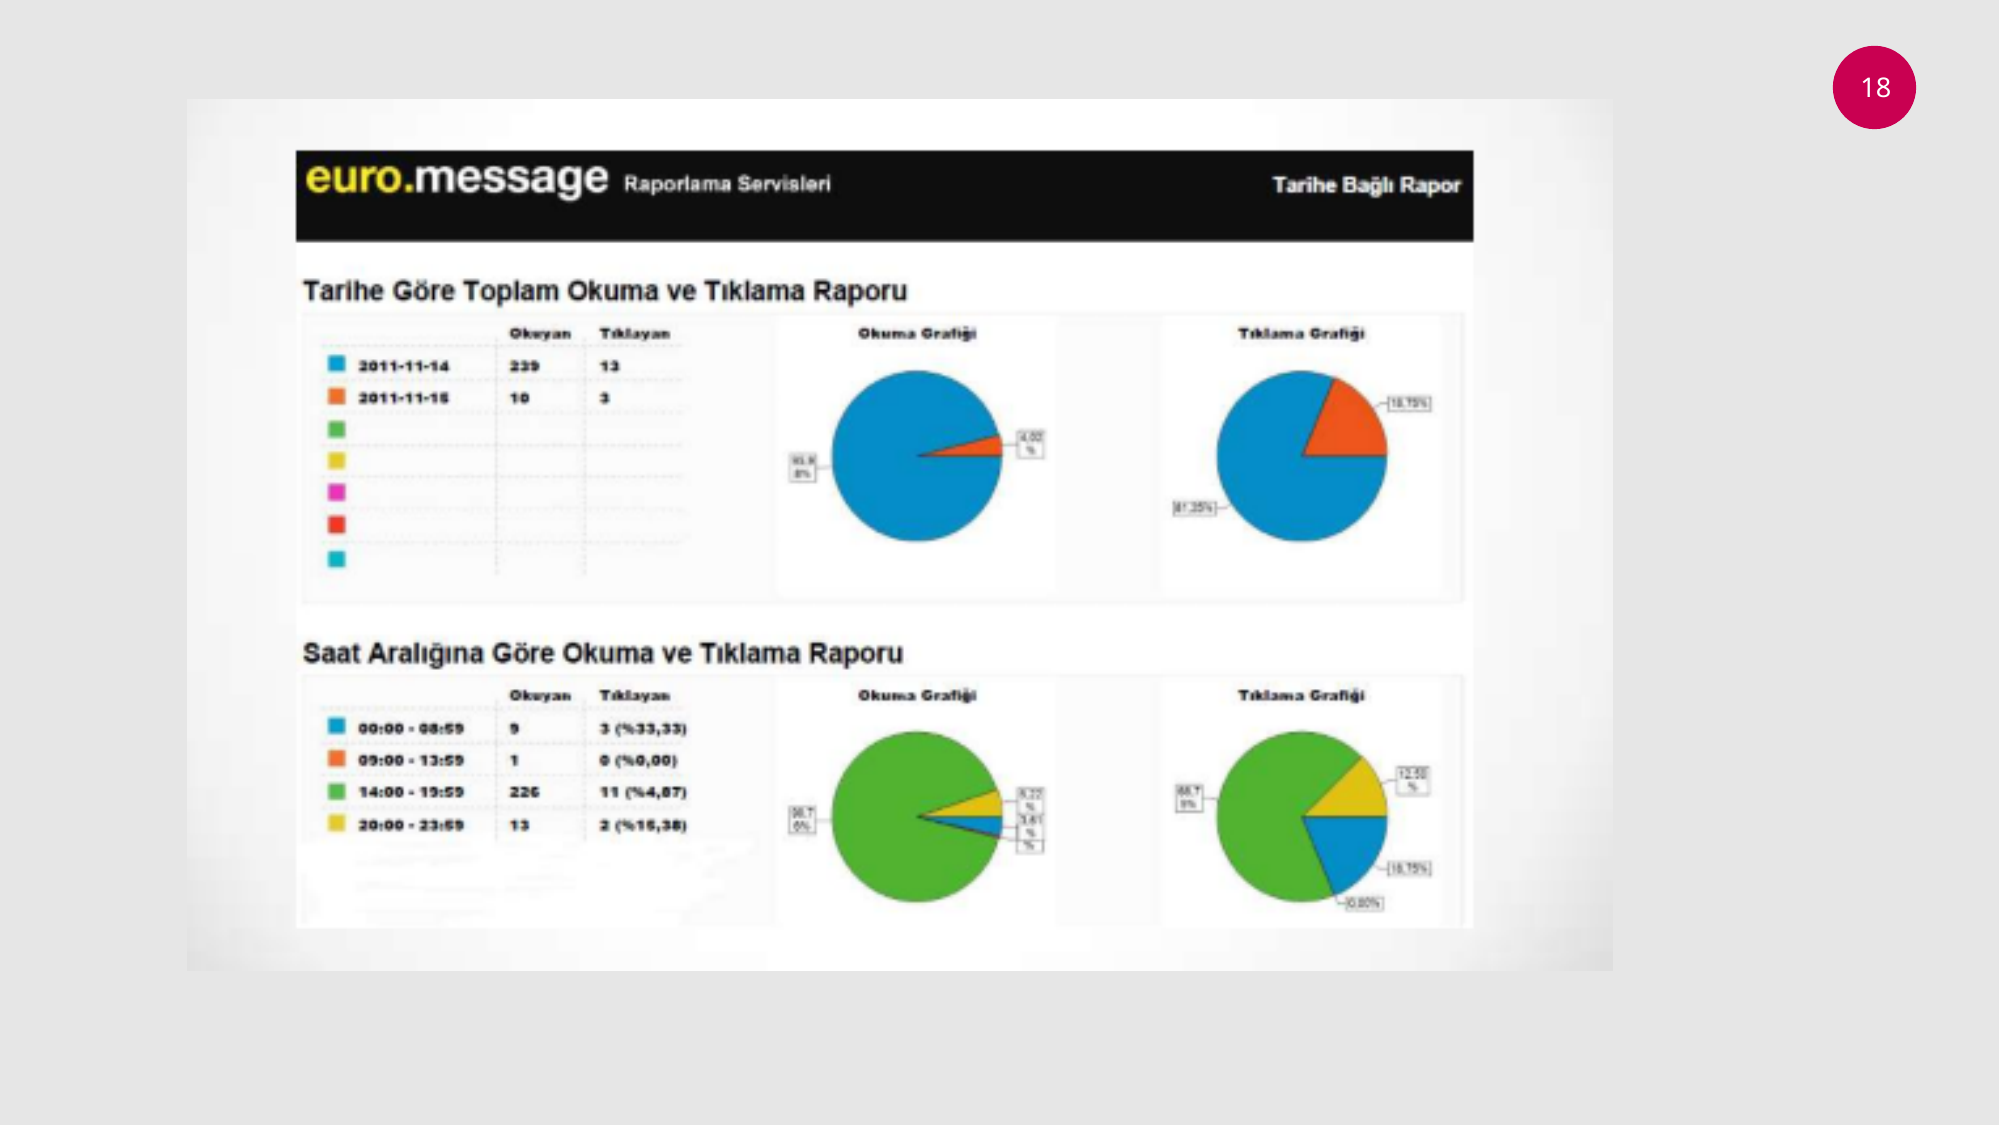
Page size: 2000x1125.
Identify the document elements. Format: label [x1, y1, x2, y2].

picture [186, 99, 1613, 971]
